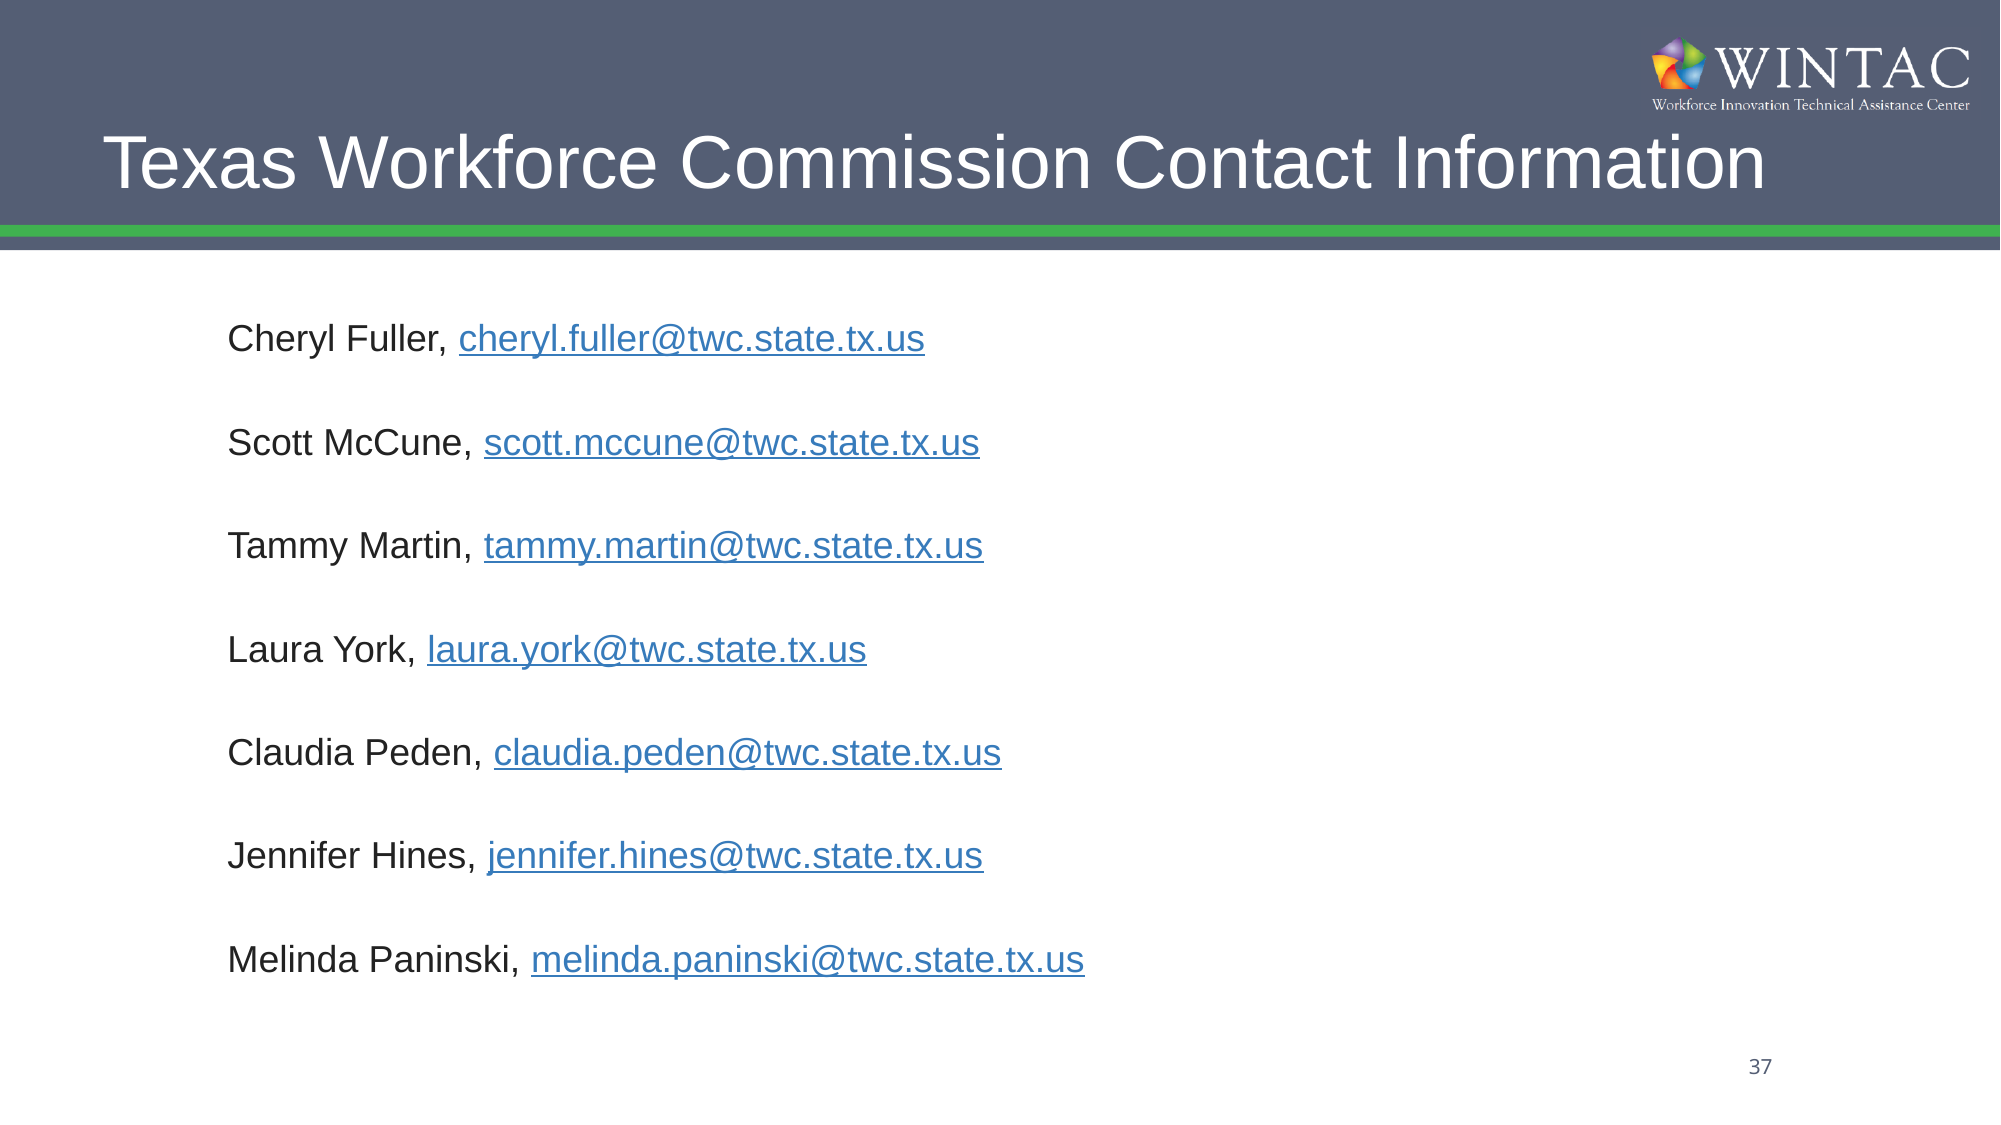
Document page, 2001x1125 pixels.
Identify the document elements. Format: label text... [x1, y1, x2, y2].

title Texas Workforce Commission Contact Information [87, 41, 1788, 212]
slide_number 37 [1562, 1045, 1788, 1091]
picture [1641, 27, 1981, 120]
list Cheryl Fuller, cheryl.fuller@twc.state.tx.us Scott McCune, scott.mccune@twc.state.tx.us Tammy Martin, tammy.martin@twc.state.tx.us Laura York, laura.york@twc.state.tx.us Claudia Peden, claudia.peden@twc.state.tx.us Jennifer Hines, jennifer.hines@twc.state.tx.us Melinda Paninski, melinda.paninski@twc.state.tx.us [212, 299, 1788, 1013]
